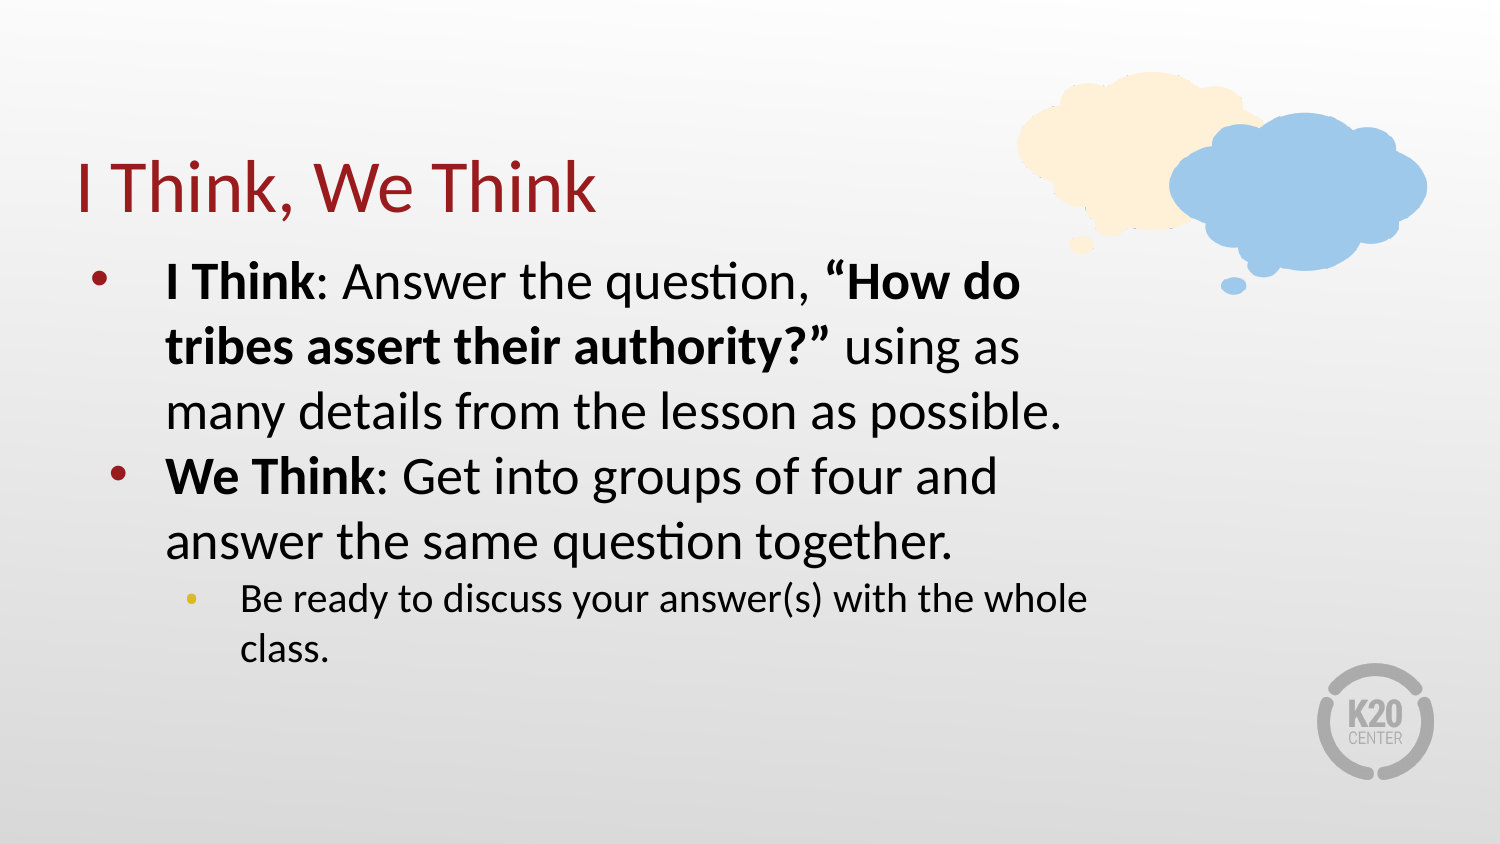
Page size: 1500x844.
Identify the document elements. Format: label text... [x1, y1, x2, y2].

list I Think: Answer the question, “How do tribes assert their authority?” using as many details from the lesson as possible. We Think: Get into groups of four and answer the same question together. Be ready to discuss your answer(s) with the whole class. [75, 238, 1127, 779]
picture [1300, 646, 1451, 797]
picture [1002, 0, 1440, 401]
title I Think, We Think [75, 86, 997, 228]
